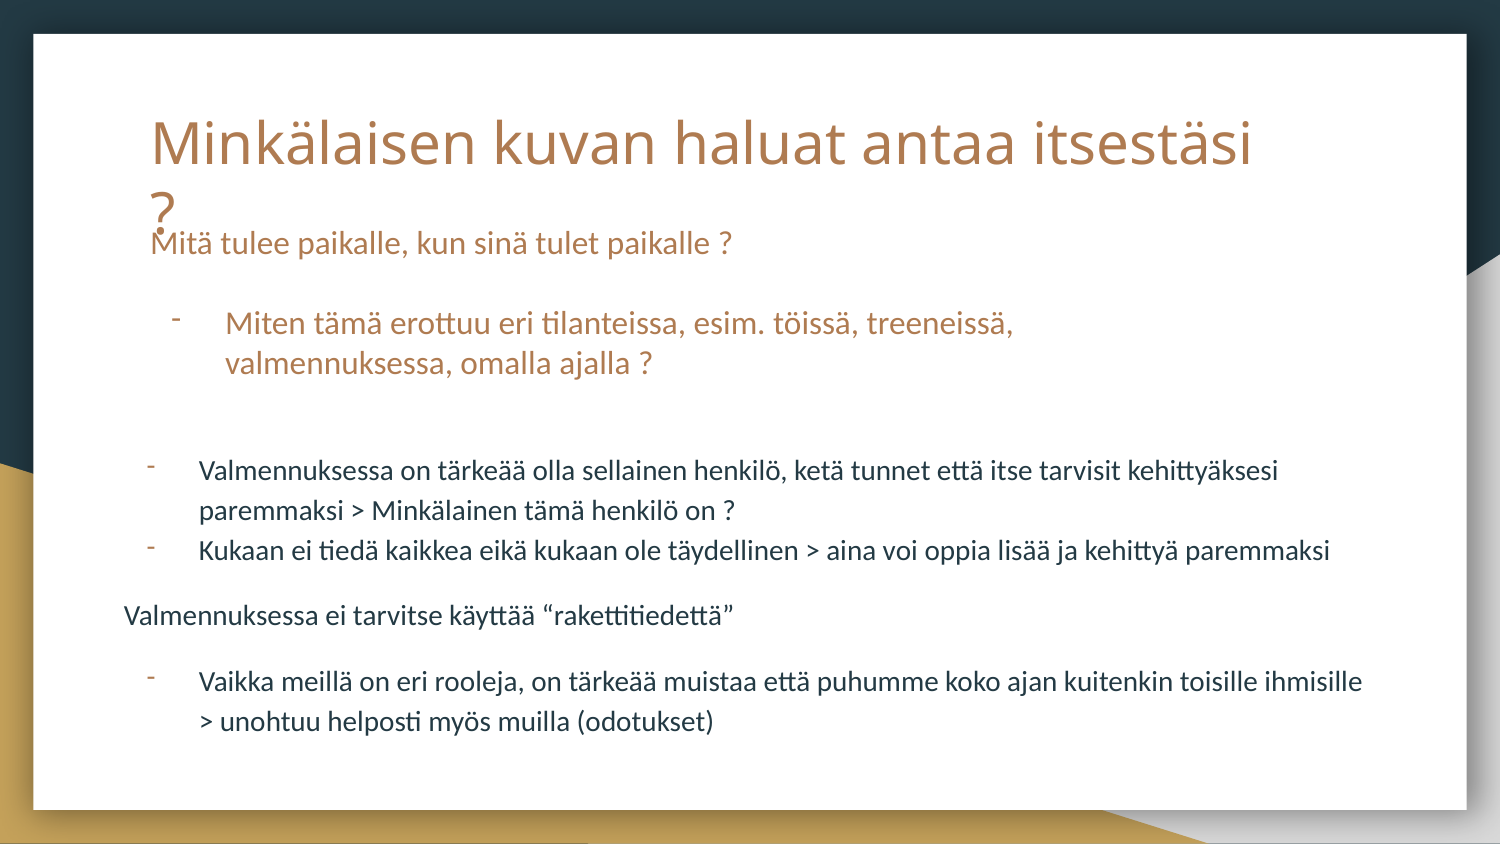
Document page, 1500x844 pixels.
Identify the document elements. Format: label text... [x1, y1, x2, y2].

list Valmennuksessa on tärkeää olla sellainen henkilö, ketä tunnet että itse tarvisit kehittyäksesi paremmaksi > Minkälainen tämä henkilö on ? Kukaan ei tiedä kaikkea eikä kukaan ole täydellinen > aina voi oppia lisää ja kehittyä paremmaksi Valmennuksessa ei tarvitse käyttää “rakettitiedettä” Vaikka meillä on eri rooleja, on tärkeää muistaa että puhumme koko ajan kuitenkin toisille ihmisille > unohtuu helposti myös muilla (odotukset) [108, 430, 1390, 775]
title Minkälaisen kuvan haluat antaa itsestäsi ? [135, 90, 1277, 207]
subtitle Mitä tulee paikalle, kun sinä tulet paikalle ? Miten tämä erottuu eri tilanteissa, esim. töissä, treeneissä, valmennuksessa, omalla ajalla ? [135, 206, 1139, 430]
